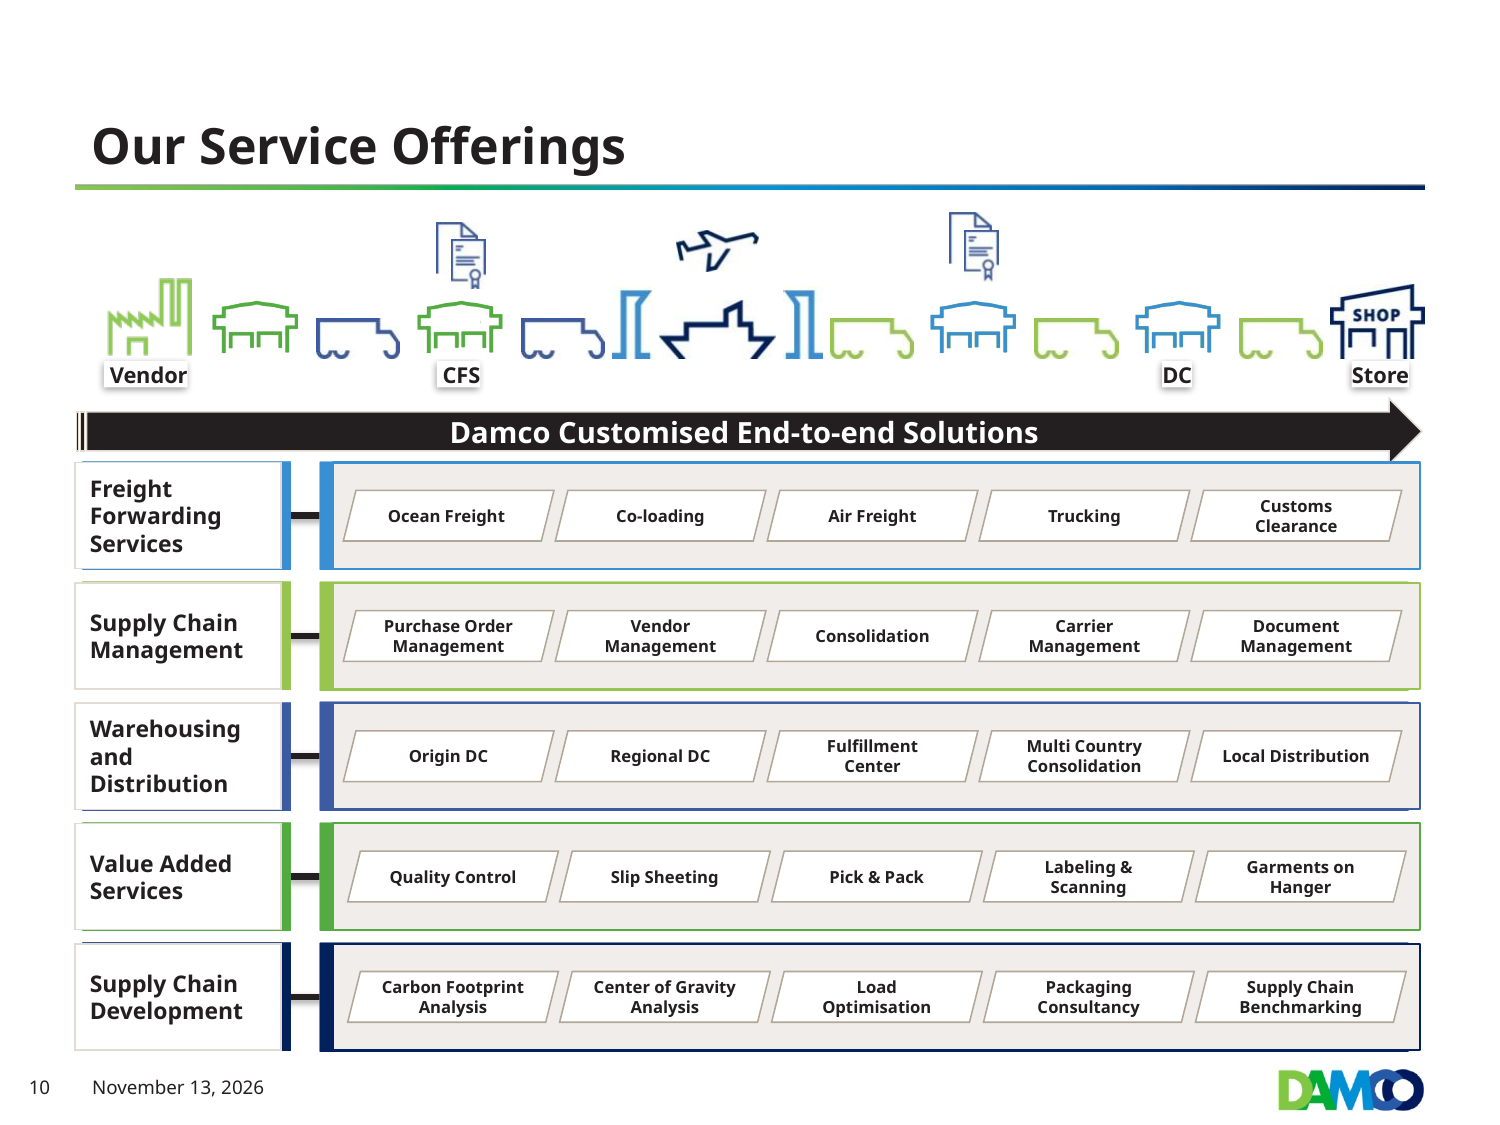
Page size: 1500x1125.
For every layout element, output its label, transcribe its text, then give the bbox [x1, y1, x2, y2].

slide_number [77, 1069, 285, 1108]
text_box Warehousing and Distribution [74, 703, 282, 810]
text_box Supply Chain Development [74, 943, 282, 1050]
picture [316, 317, 401, 360]
text_box Fulfillment Center [767, 730, 978, 782]
text_box Carrier Management [979, 610, 1190, 662]
text_box Vendor [103, 368, 188, 388]
text_box [332, 823, 1421, 930]
text_box Co-loading [555, 490, 766, 542]
picture [1034, 317, 1119, 360]
text_box Supply Chain Benchmarking [1195, 971, 1407, 1023]
slide_number 9 [13, 1069, 77, 1108]
text_box Local Distribution [1191, 730, 1402, 782]
text_box Garments on Hanger [1195, 851, 1407, 902]
text_box Value Added Services [74, 823, 282, 930]
text_box DC [1161, 367, 1193, 388]
text_box Air Freight [767, 490, 978, 542]
text_box Origin DC [343, 730, 554, 782]
text_box Load Optimisation [771, 971, 983, 1023]
text_box Regional DC [555, 730, 766, 782]
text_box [659, 230, 776, 360]
title Our Service Offerings [76, 40, 1427, 183]
picture [830, 317, 914, 360]
text_box [332, 702, 1421, 810]
picture [520, 317, 605, 360]
picture [1238, 317, 1323, 360]
picture [1330, 284, 1426, 360]
text_box Vendor Management [555, 610, 766, 662]
text_box Freight Forwarding Services [74, 462, 282, 569]
picture [203, 286, 309, 360]
text_box Quality Control [347, 851, 559, 902]
text_box Trucking [979, 490, 1190, 542]
text_box Center of Gravity Analysis [559, 971, 771, 1023]
picture [783, 286, 823, 360]
picture [612, 286, 652, 360]
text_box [921, 212, 1027, 360]
text_box [332, 943, 1421, 1051]
text_box Carbon Footprint Analysis [347, 971, 559, 1023]
text_box Store [1351, 367, 1410, 388]
text_box Slip Sheeting [559, 851, 771, 902]
text_box [332, 462, 1421, 569]
text_box Supply Chain Management [74, 582, 282, 689]
text_box Document Management [1191, 610, 1402, 662]
text_box Labeling & Scanning [983, 851, 1195, 902]
text_box Customs Clearance [1191, 490, 1402, 542]
text_box Ocean Freight [343, 490, 554, 542]
text_box Consolidation [767, 610, 978, 662]
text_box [408, 221, 514, 360]
picture [1126, 286, 1232, 360]
picture [95, 267, 196, 360]
text_box Pick & Pack [771, 851, 983, 902]
text_box CFS [436, 367, 481, 388]
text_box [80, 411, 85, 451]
text_box [332, 582, 1421, 690]
text_box Damco Customised End-to-end Solutions [86, 398, 1422, 461]
text_box Purchase Order Management [343, 610, 554, 662]
picture [1278, 1069, 1424, 1111]
text_box Packaging Consultancy [983, 971, 1195, 1023]
text_box Multi Country Consolidation [979, 730, 1190, 782]
